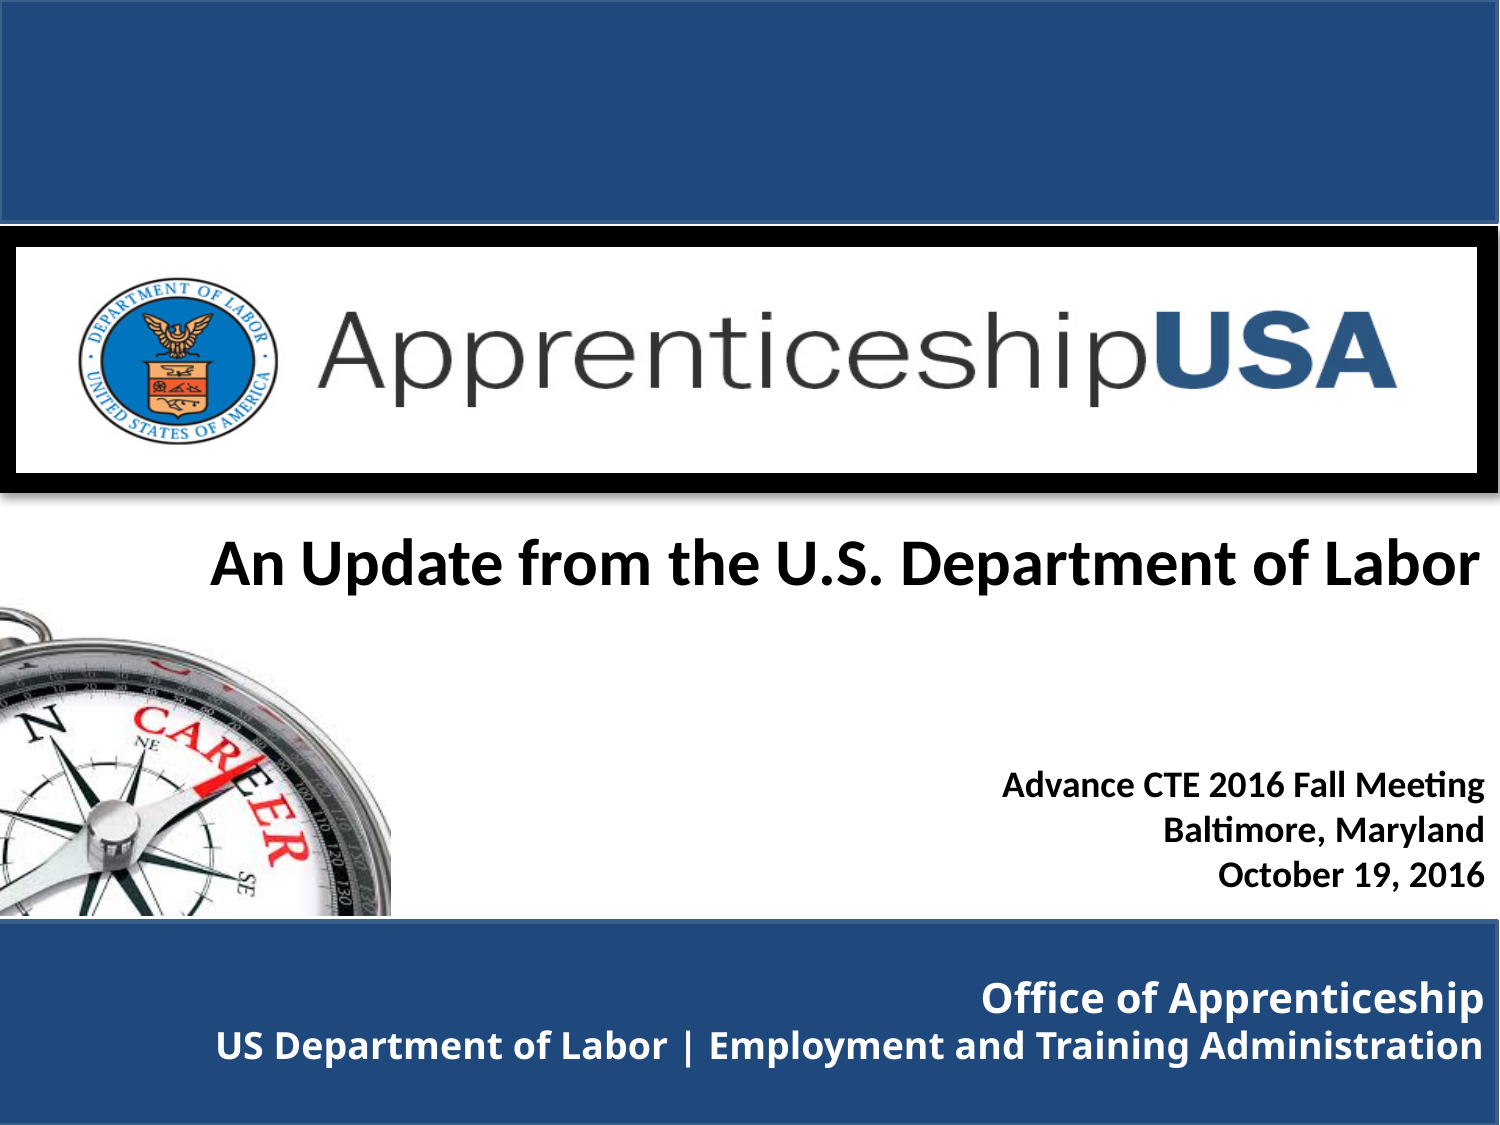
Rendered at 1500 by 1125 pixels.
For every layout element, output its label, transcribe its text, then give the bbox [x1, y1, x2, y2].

text_box [0, 0, 1499, 224]
picture [15, 246, 1478, 473]
text_box Advance CTE 2016 Fall Meeting Baltimore, Maryland October 19, 2016 [901, 752, 1500, 903]
text_box An Update from the U.S. Department of Labor [195, 511, 1500, 686]
text_box Office of Apprenticeship US Department of Labor | Employment and Training Administration [46, 964, 1500, 1075]
text_box [0, 919, 1499, 1125]
picture [0, 599, 391, 916]
